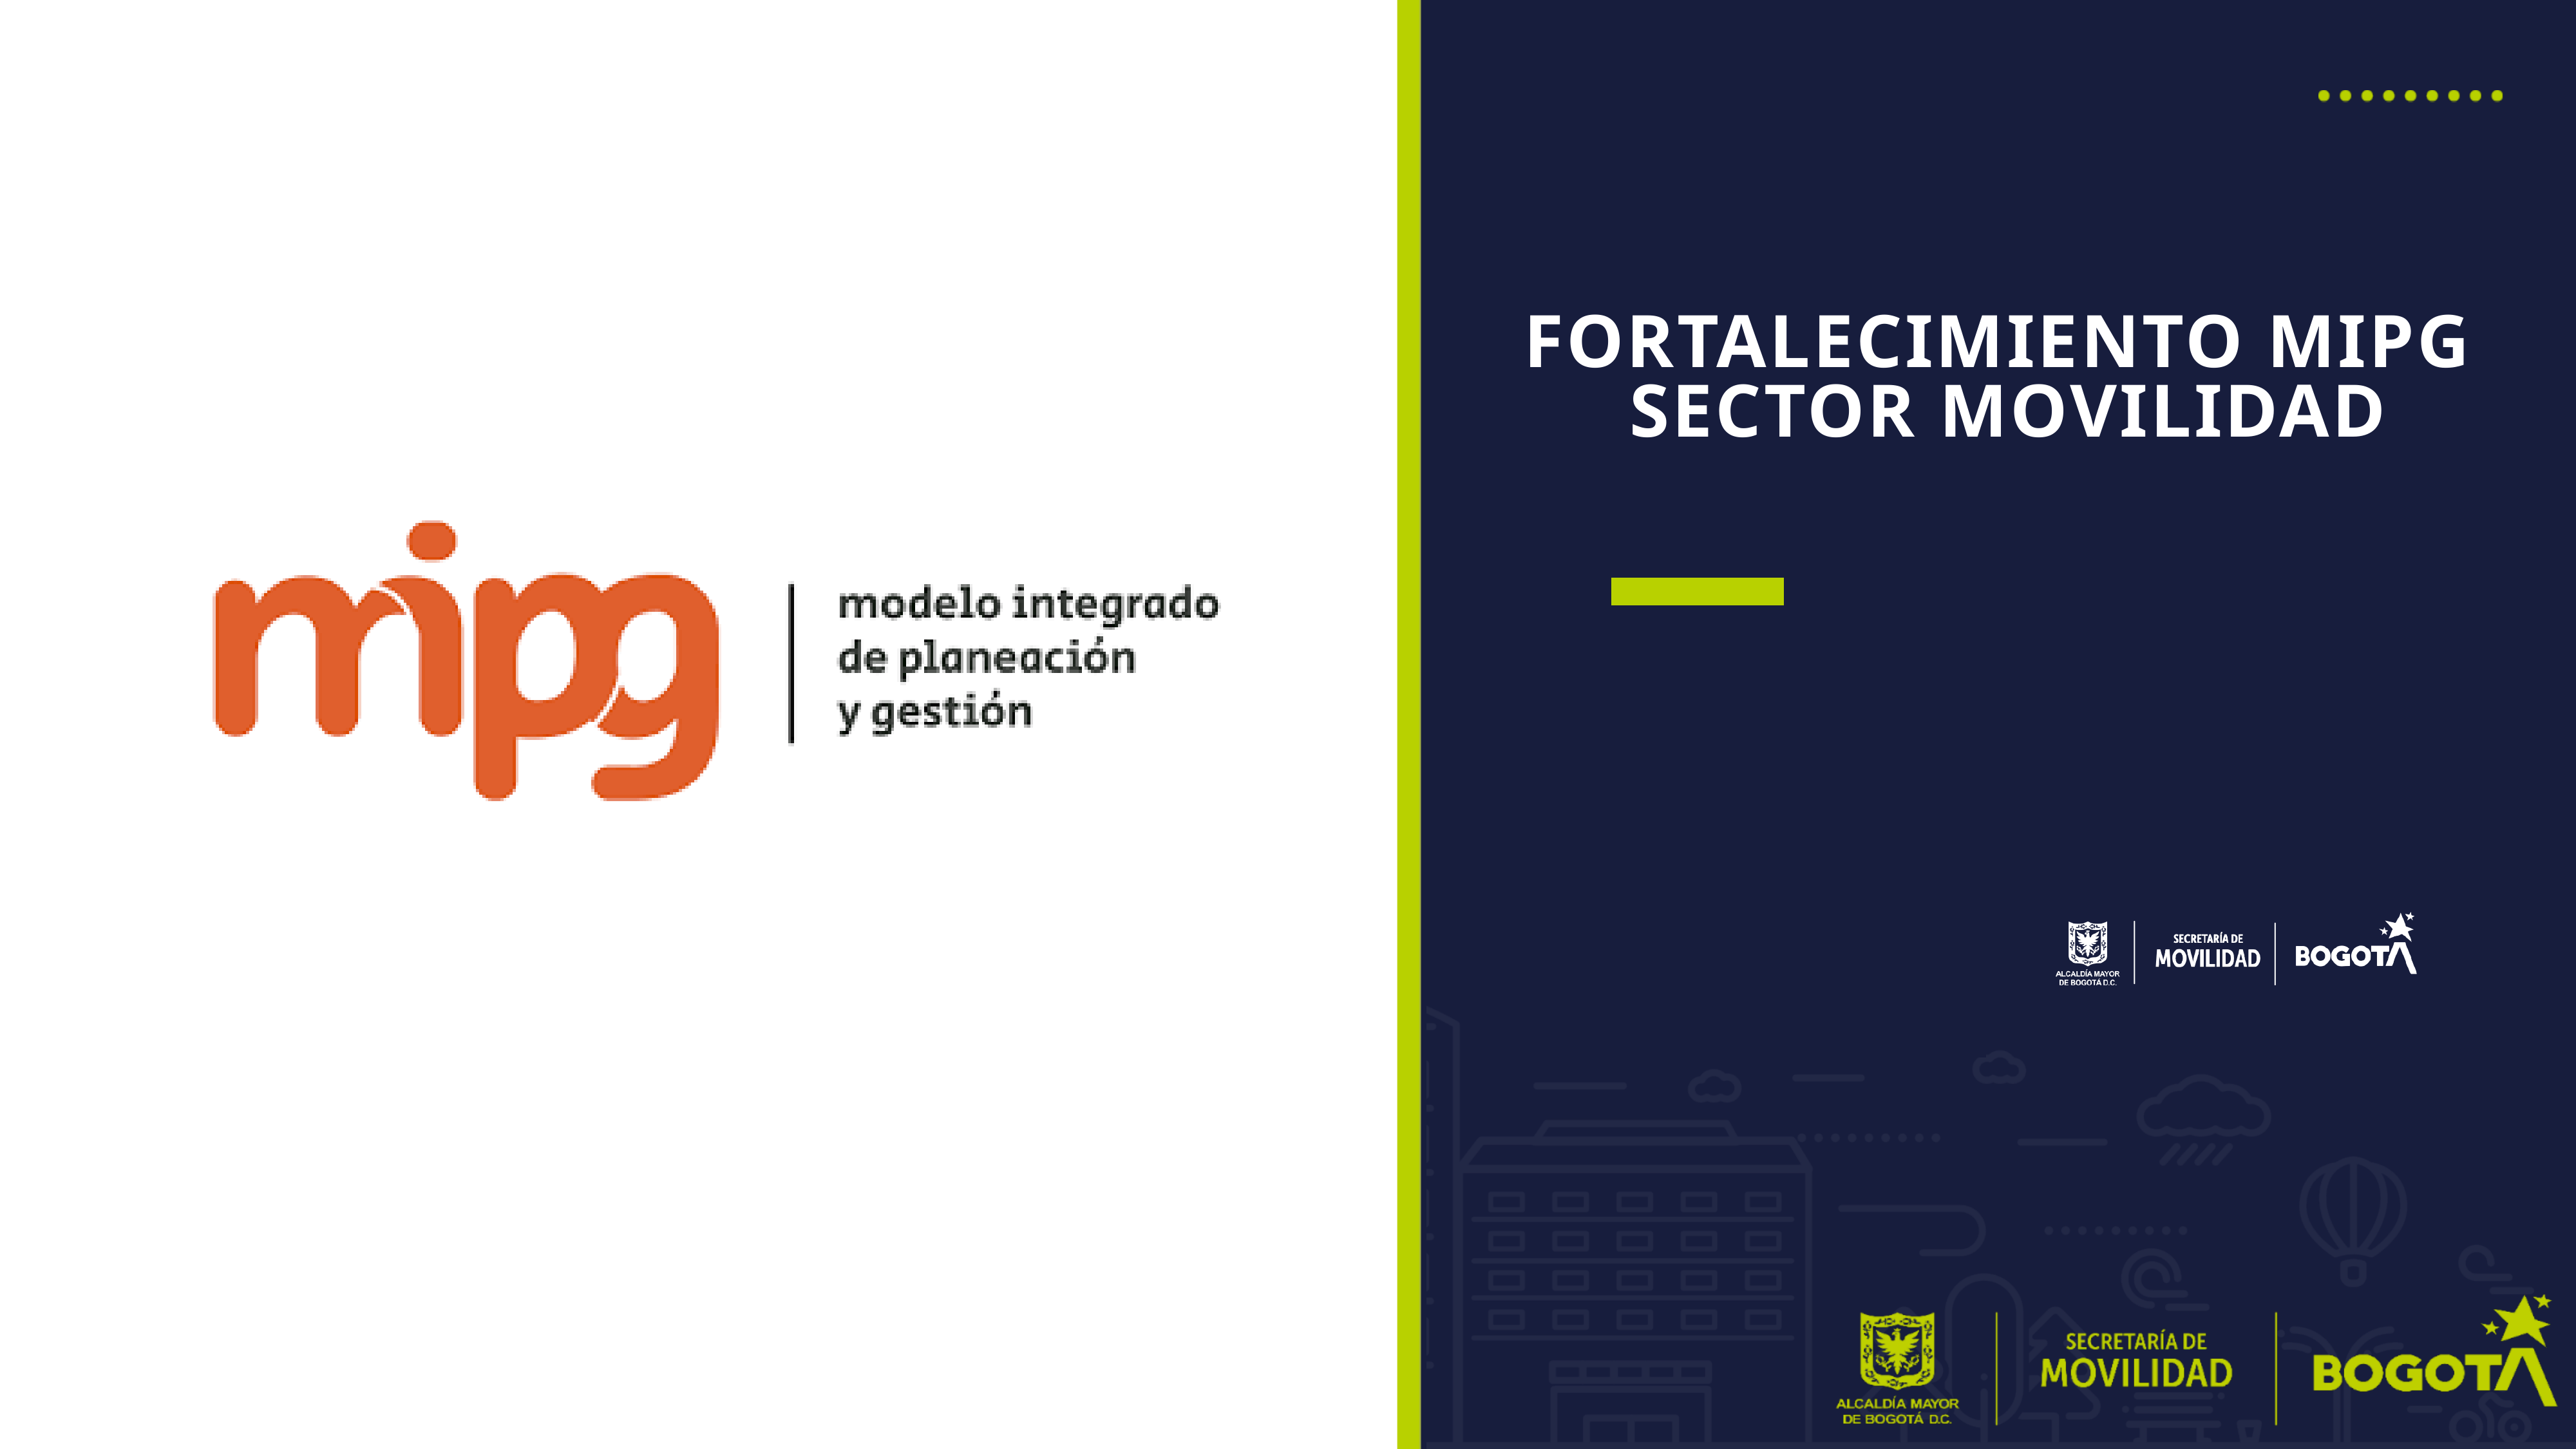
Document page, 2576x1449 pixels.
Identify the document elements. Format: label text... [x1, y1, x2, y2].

picture [100, 475, 1327, 853]
picture [1397, 0, 2576, 1449]
title FORTALECIMIENTO MIPG SECTOR MOVILIDAD [1443, 199, 2576, 582]
